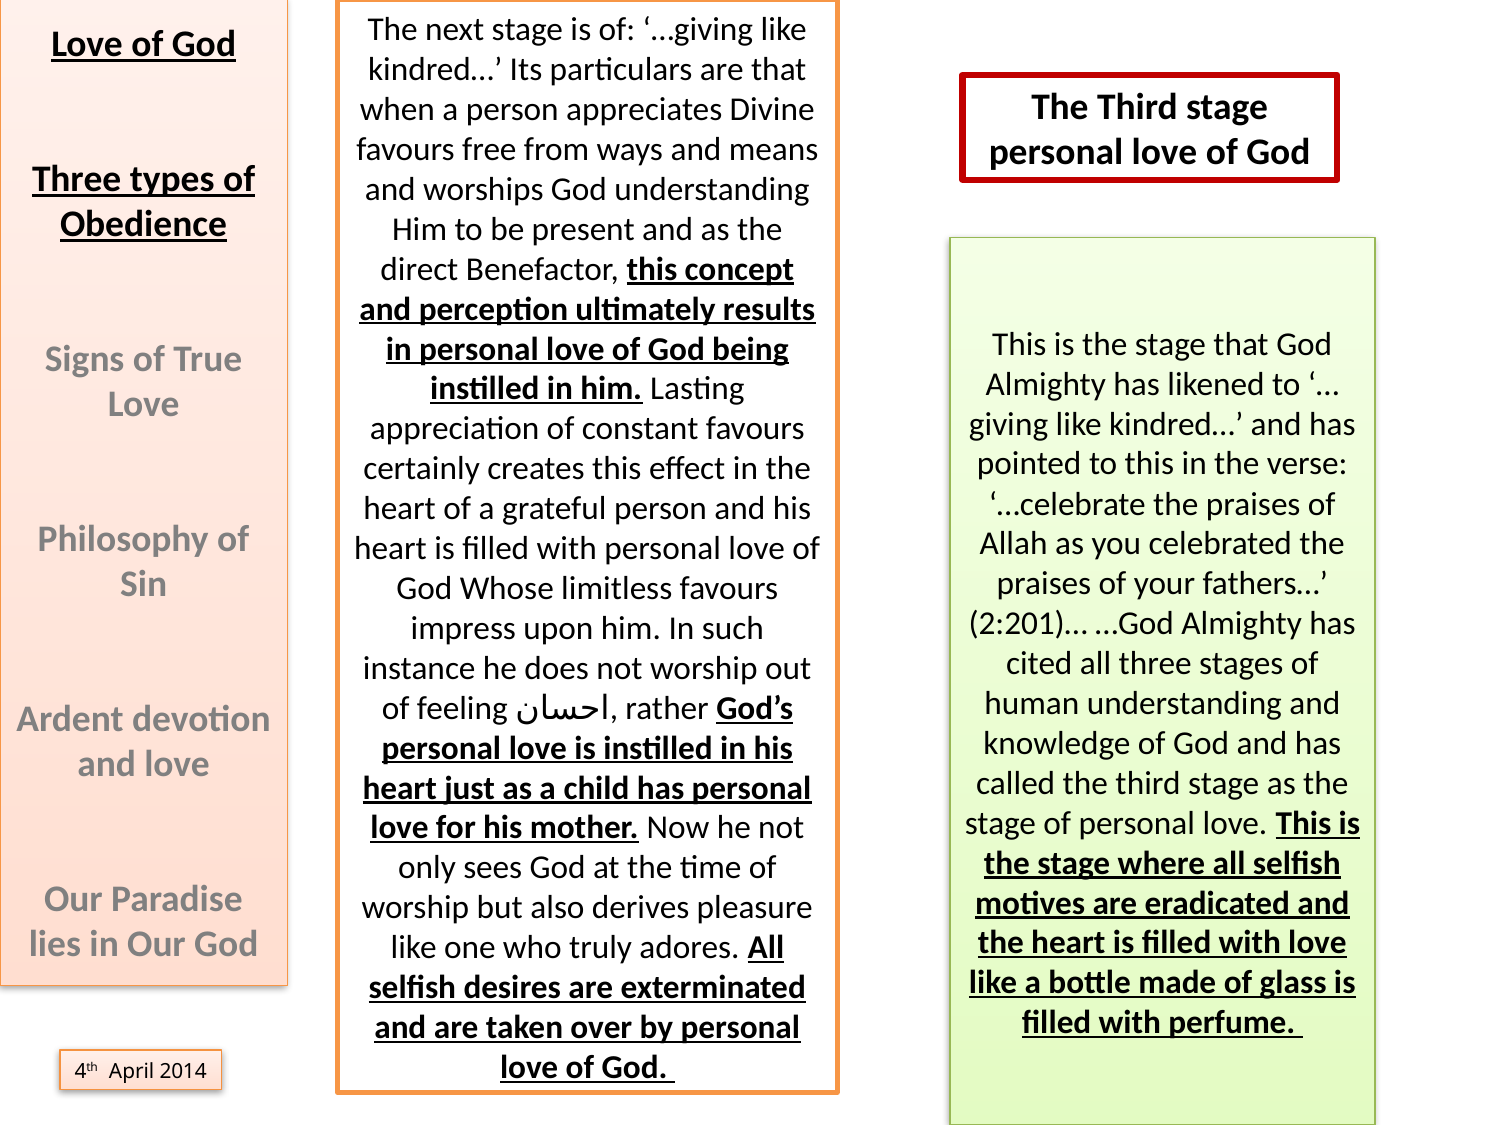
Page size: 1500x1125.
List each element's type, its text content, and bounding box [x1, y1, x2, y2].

text_box The next stage is of: ‘…giving like kindred…’ Its particulars are that when a person appreciates Divine favours free from ways and means and worships God understanding Him to be present and as the direct Benefactor, this concept and perception ultimately results in personal love of God being instilled in him. Lasting appreciation of constant favours certainly creates this effect in the heart of a grateful person and his heart is filled with personal love of God Whose limitless favours impress upon him. In such instance he does not worship out of feeling احسان, rather God’s personal love is instilled in his heart just as a child has personal love for his mother. Now he not only sees God at the time of worship but also derives pleasure like one who truly adores. All selfish desires are exterminated and are taken over by personal love of God. [335, 0, 840, 1095]
text_box Love of God Three types of Obedience Signs of True Love Philosophy of Sin Ardent devotion and love Our Paradise lies in Our God [0, 0, 288, 986]
text_box The Third stage personal love of God [960, 73, 1339, 182]
text_box 4th April 2014 [59, 1049, 222, 1090]
text_box This is the stage that God Almighty has likened to ‘…giving like kindred…’ and has pointed to this in the verse: ‘…celebrate the praises of Allah as you celebrated the praises of your fathers…’ (2:201)… …God Almighty has cited all three stages of human understanding and knowledge of God and has called the third stage as the stage of personal love. This is the stage where all selfish motives are eradicated and the heart is filled with love like a bottle made of glass is filled with perfume. [949, 237, 1376, 1125]
